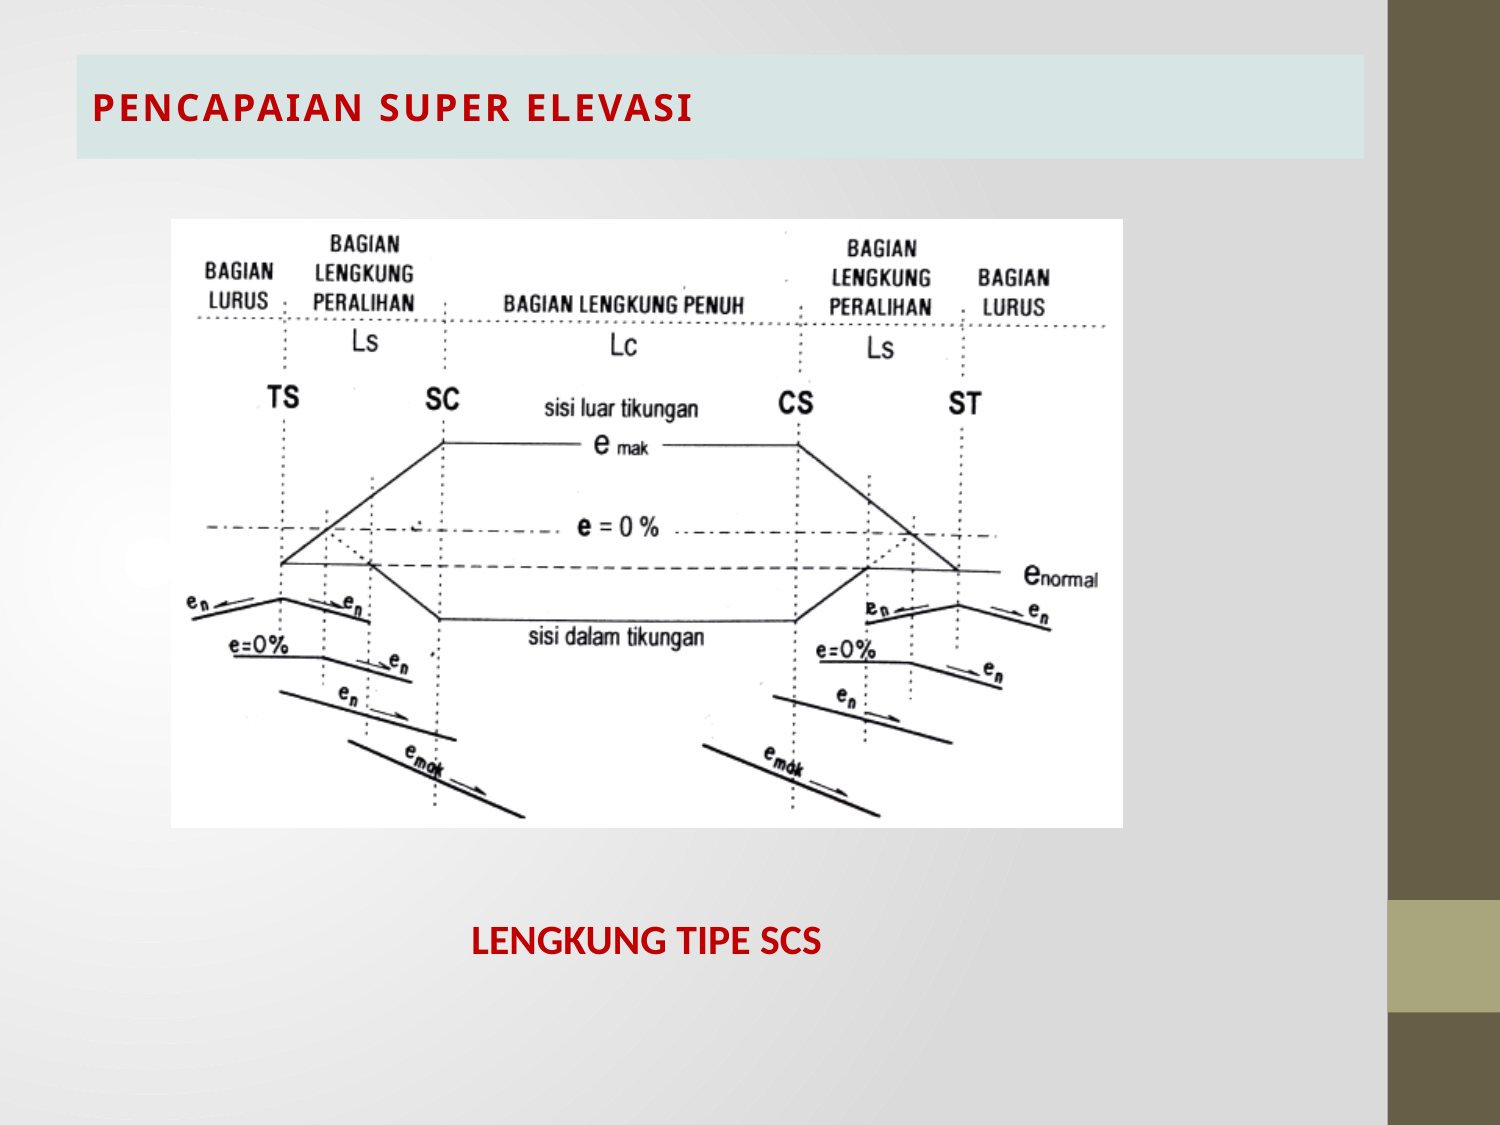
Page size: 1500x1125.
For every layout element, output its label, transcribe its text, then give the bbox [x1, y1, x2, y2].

text_box LENGKUNG TIPE SCS [456, 905, 837, 970]
title PENCAPAIAN SUPER ELEVASI [76, 54, 1365, 159]
picture [170, 219, 1123, 829]
